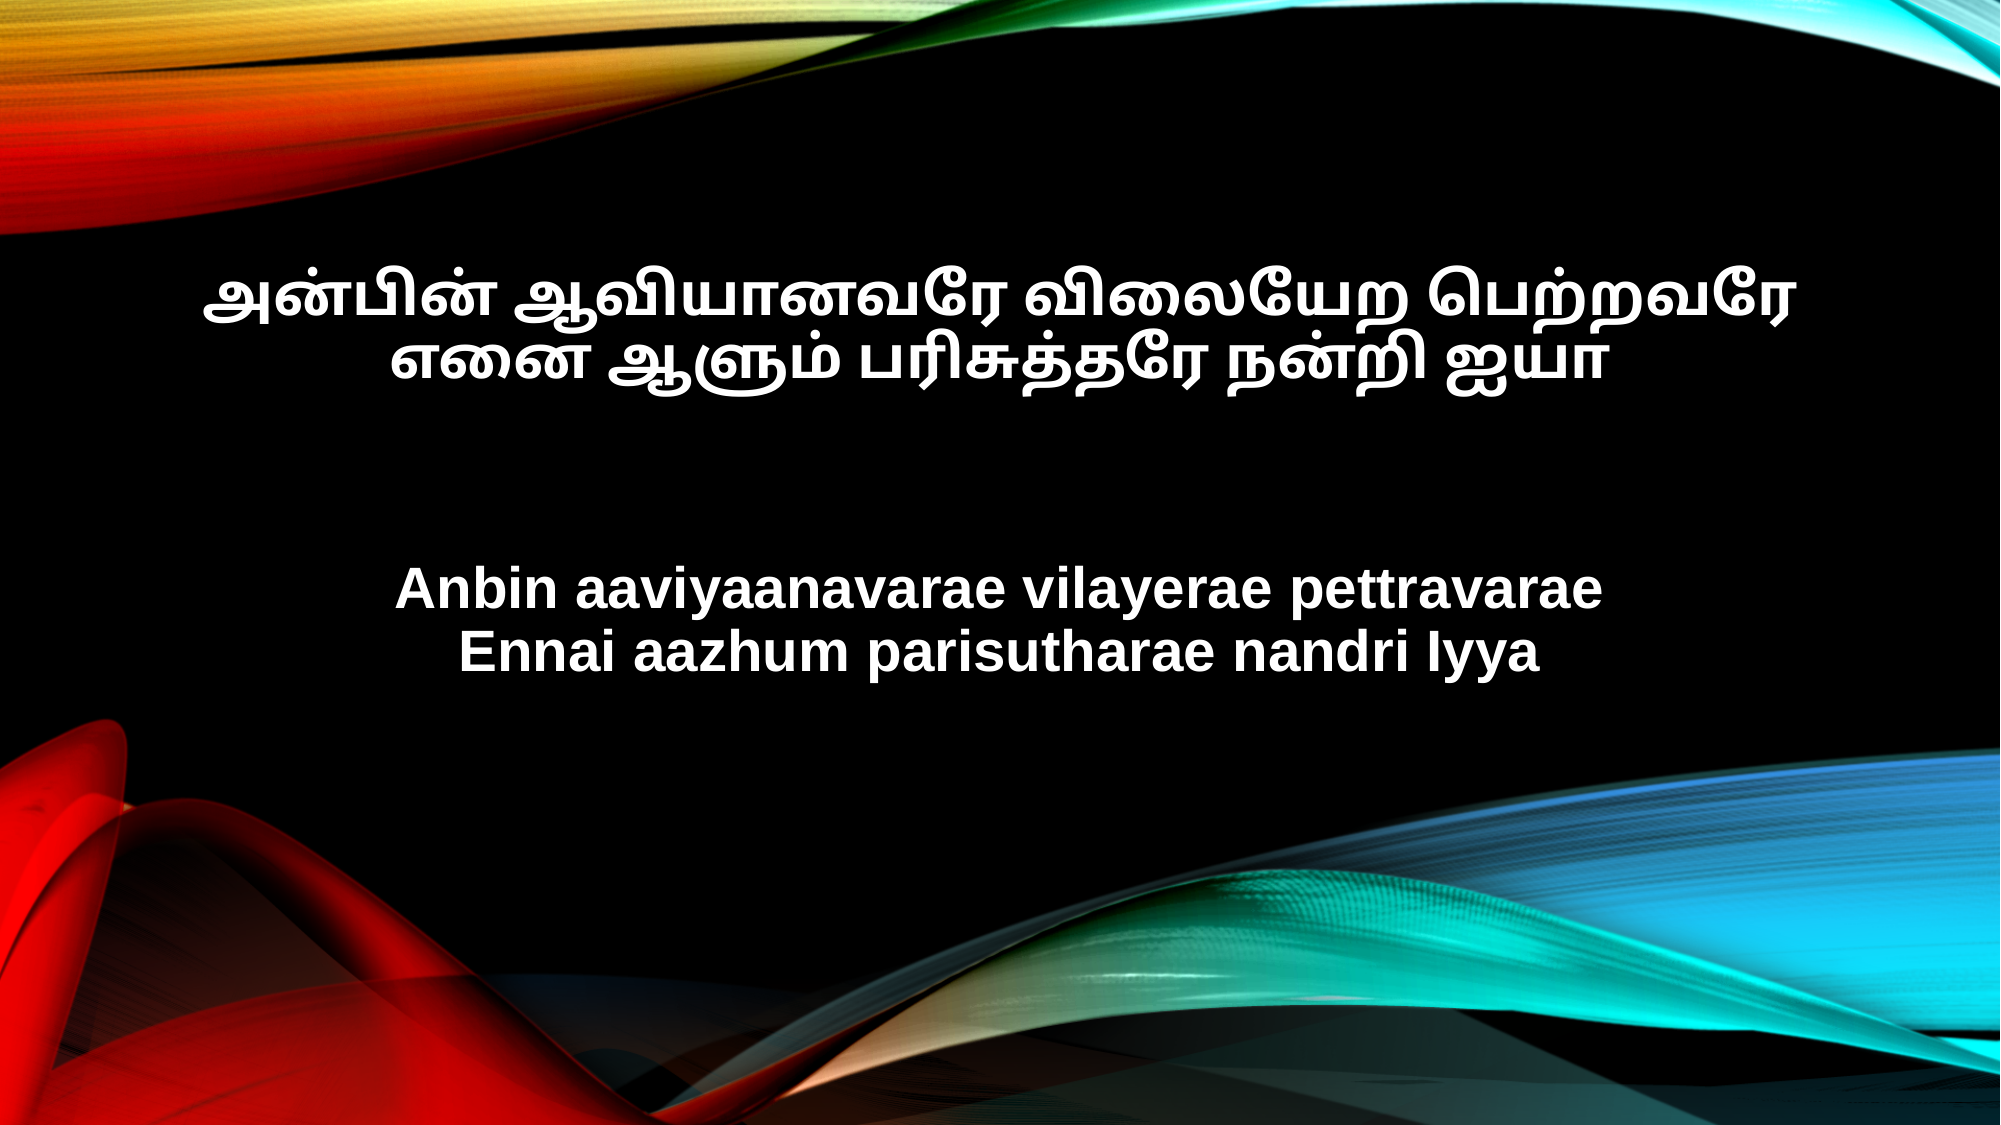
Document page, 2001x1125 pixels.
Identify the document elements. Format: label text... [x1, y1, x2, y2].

subtitle அன்பின் ஆவியானவரே விலையேற பெற்றவரே எனை ஆளும் பரிசுத்தரே நன்றி ஐயா Anbin aaviyaanavarae vilayerae pettravarae Ennai aazhum parisutharae nandri Iyya [0, 0, 2000, 1125]
